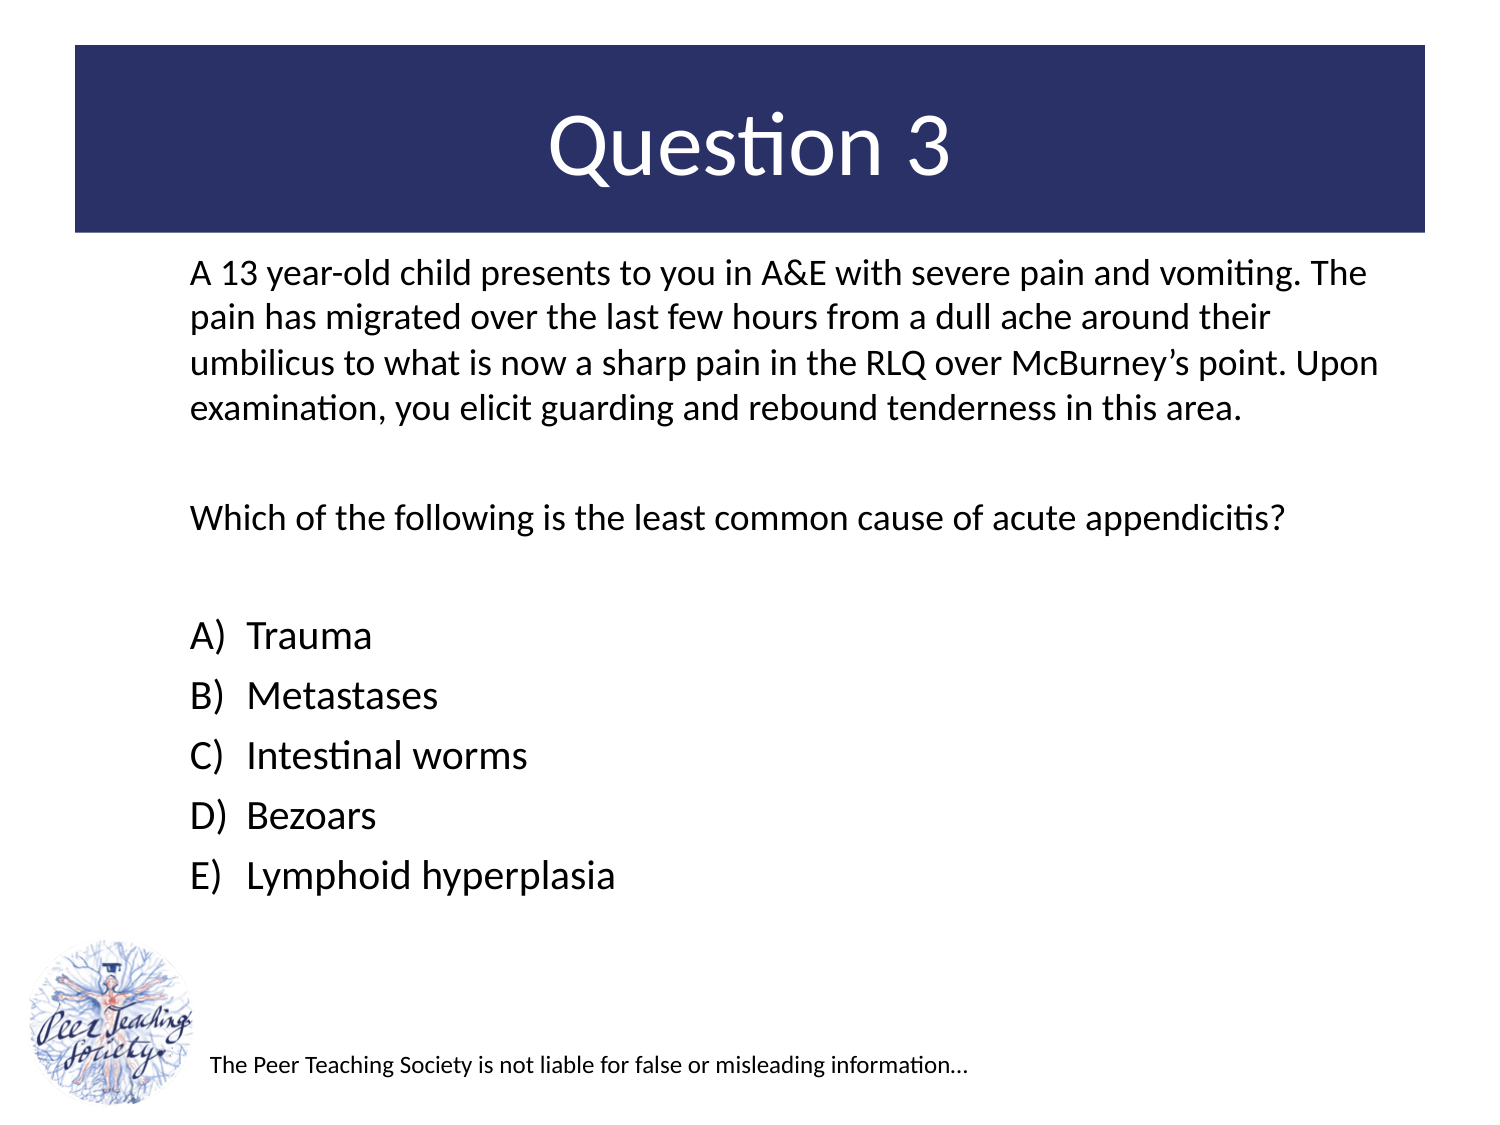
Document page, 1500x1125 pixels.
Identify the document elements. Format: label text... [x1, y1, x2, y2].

title Question 3 [75, 45, 1425, 232]
list A 13 year-old child presents to you in A&E with severe pain and vomiting. The pain has migrated over the last few hours from a dull ache around their umbilicus to what is now a sharp pain in the RLQ over McBurney’s point. Upon examination, you elicit guarding and rebound tenderness in this area. Which of the following is the least common cause of acute appendicitis? Trauma Metastases Intestinal worms Bezoars Lymphoid hyperplasia [75, 232, 1425, 1044]
picture [26, 938, 195, 1107]
